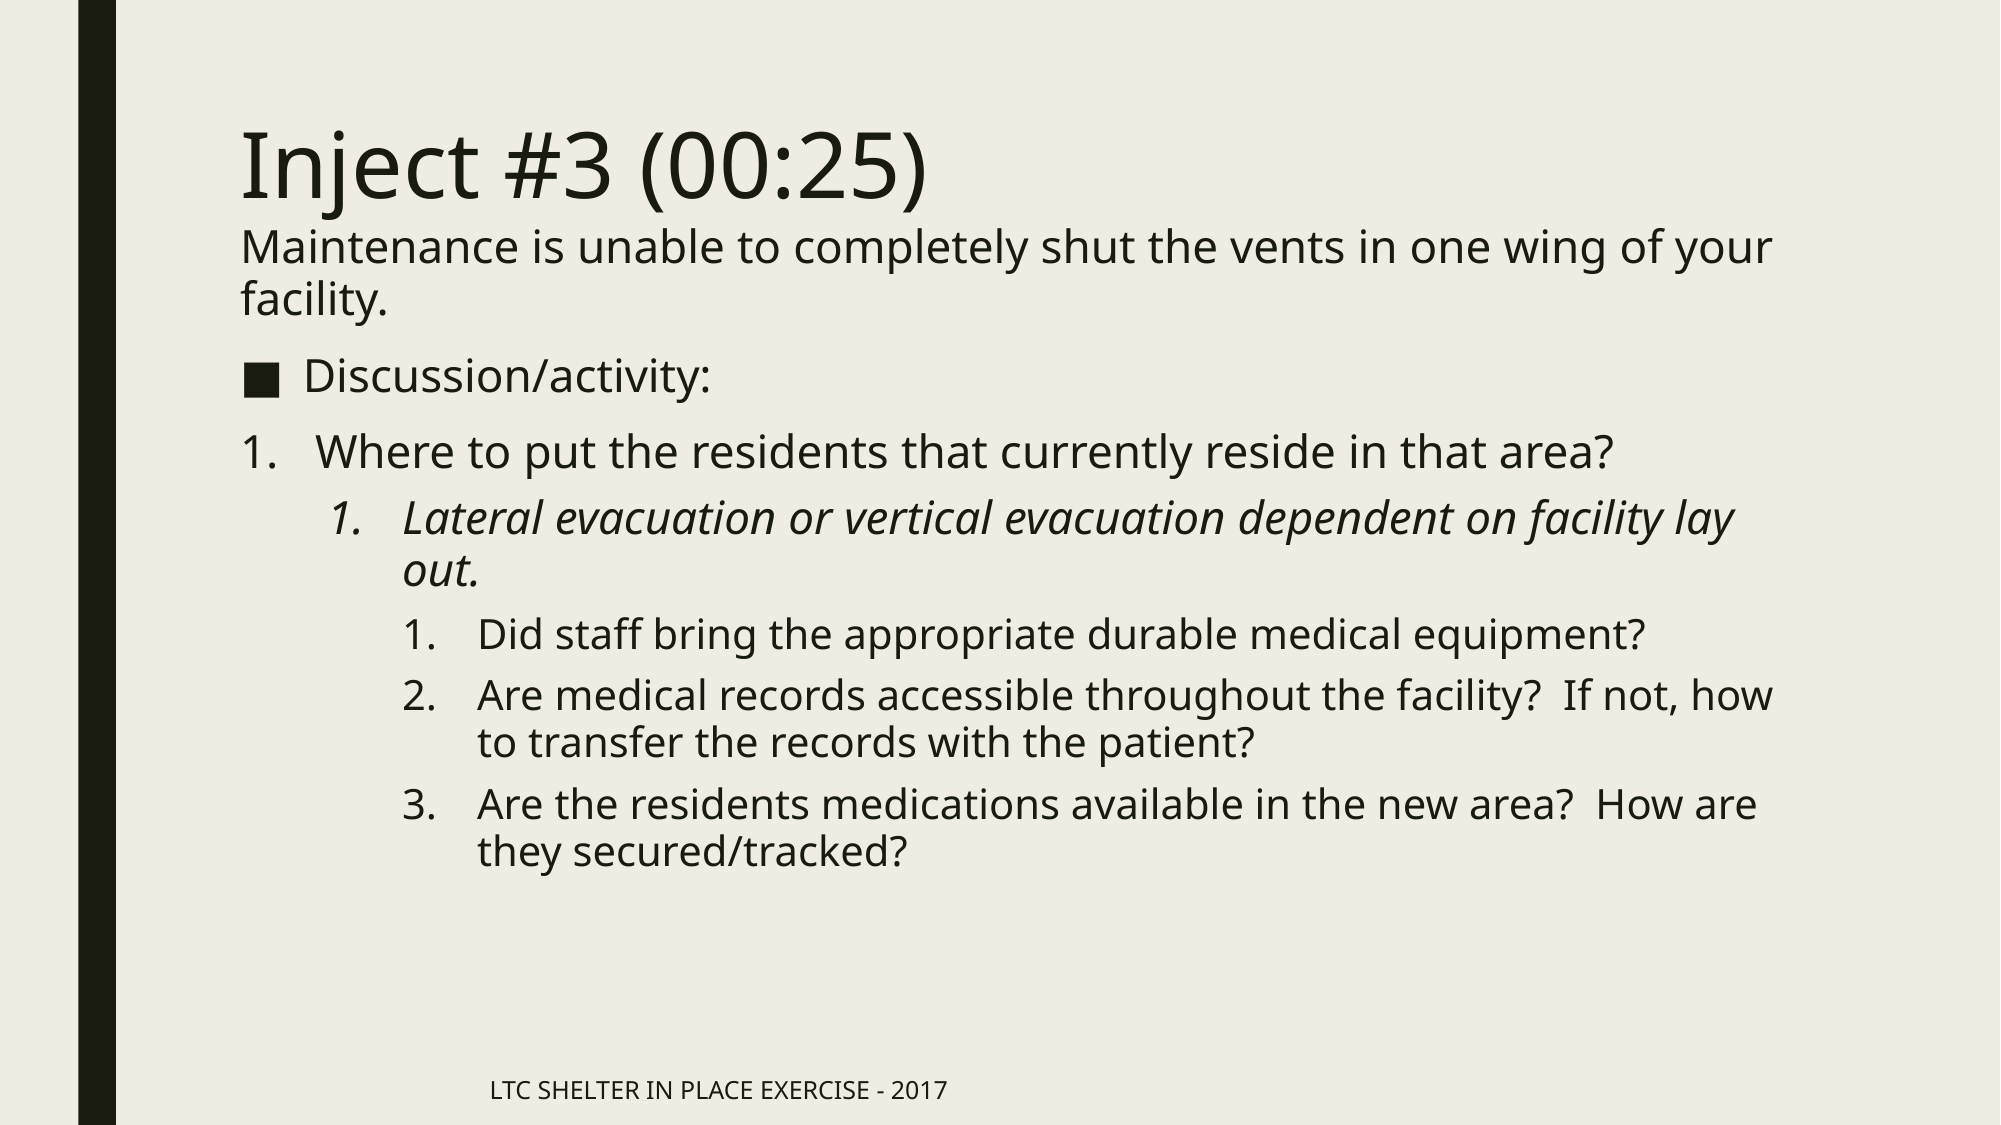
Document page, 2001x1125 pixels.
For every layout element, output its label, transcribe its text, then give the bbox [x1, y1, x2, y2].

list Maintenance is unable to completely shut the vents in one wing of your facility. Discussion/activity: Where to put the residents that currently reside in that area? Lateral evacuation or vertical evacuation dependent on facility lay out. Did staff bring the appropriate durable medical equipment? Are medical records accessible throughout the facility? If not, how to transfer the records with the patient? Are the residents medications available in the new area? How are they secured/tracked? [225, 215, 1800, 1096]
title Inject #3 (00:25) [225, 112, 1800, 215]
footer LTC SHELTER IN PLACE EXERCISE - 2017 [474, 1058, 1505, 1125]
